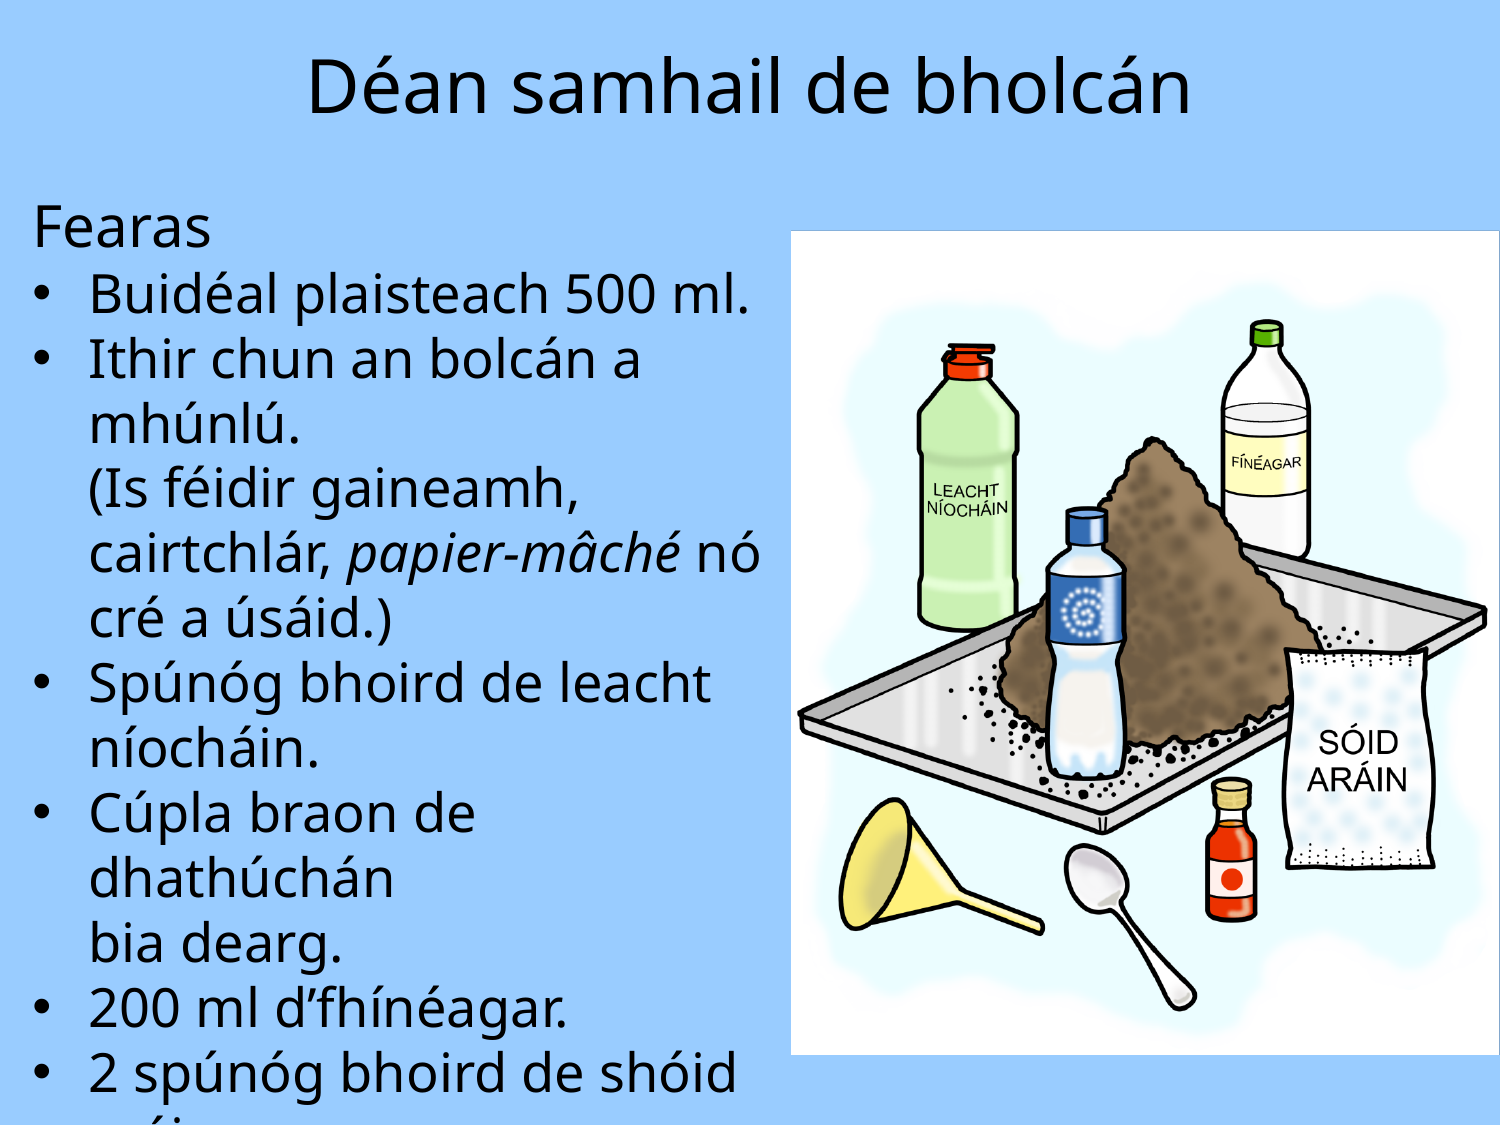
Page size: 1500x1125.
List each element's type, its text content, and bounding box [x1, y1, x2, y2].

text_box Fearas Buidéal plaisteach 500 ml. Ithir chun an bolcán a mhúnlú. (Is féidir gaineamh, cairtchlár, papier-mâché nó cré a úsáid.) Spúnóg bhoird de leacht níocháin. Cúpla braon de dhathúchán bia dearg. 200 ml d’fhínéagar. 2 spúnóg bhoird de shóid aráin. Tráidire bácála. Tonnadóir. [17, 181, 809, 1125]
picture [790, 227, 1500, 1056]
text_box Déan samhail de bholcán [100, 30, 1400, 136]
